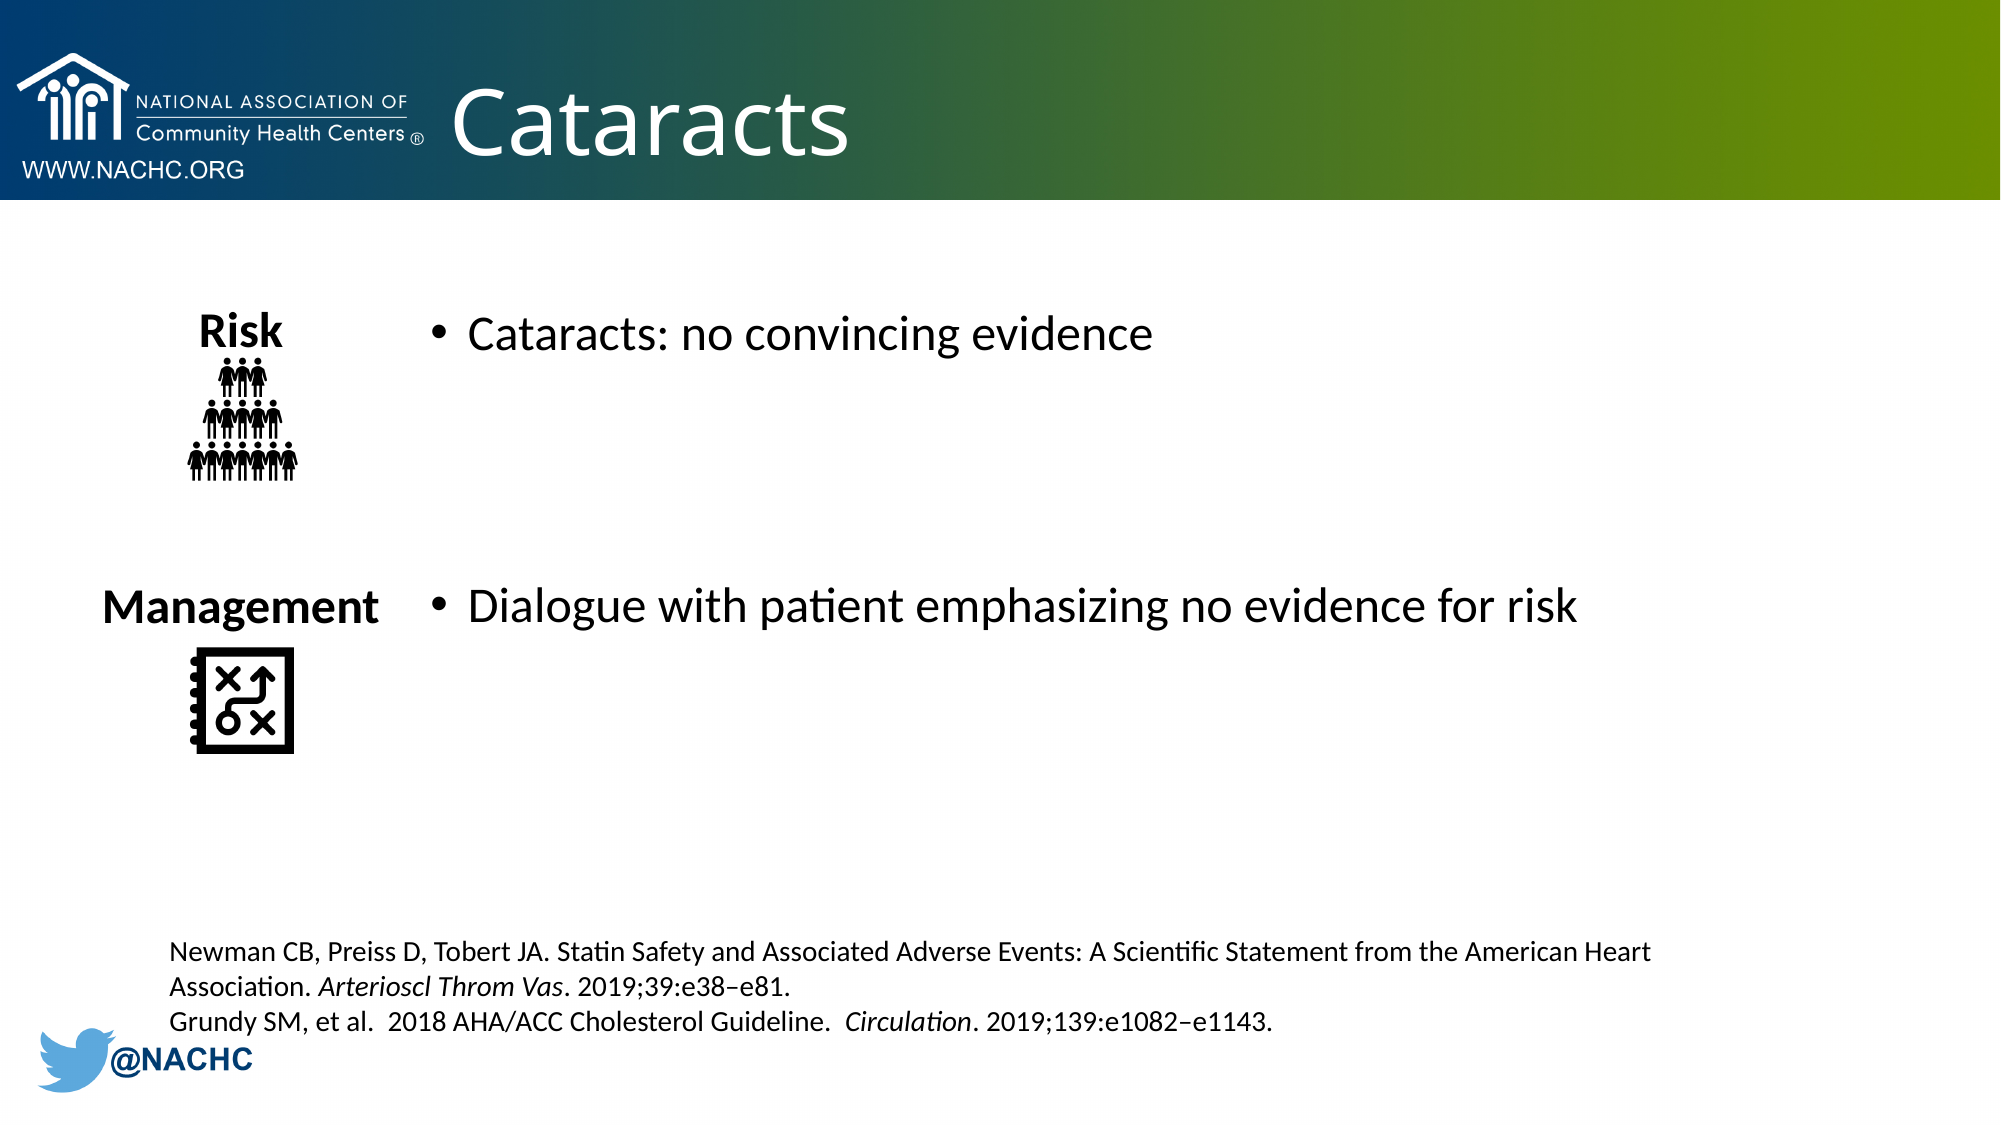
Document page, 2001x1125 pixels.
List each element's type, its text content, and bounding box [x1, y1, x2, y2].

title Cataracts [434, 61, 1969, 191]
list Cataracts: no convincing evidence Dialogue with patient emphasizing no evidence for risk [415, 299, 1863, 1014]
text_box Newman CB, Preiss D, Tobert JA. Statin Safety and Associated Adverse Events: A Scientific Statement from the American Heart Association. Arterioscl Throm Vas. 2019;39:e38–e81. Grundy SM, et al. 2018 AHA/ACC Cholesterol Guideline. Circulation. 2019;139:e1082–e1143. [154, 925, 1781, 1045]
picture [0, 0, 2001, 1125]
text_box Risk [183, 290, 298, 352]
text_box Management [87, 566, 395, 642]
